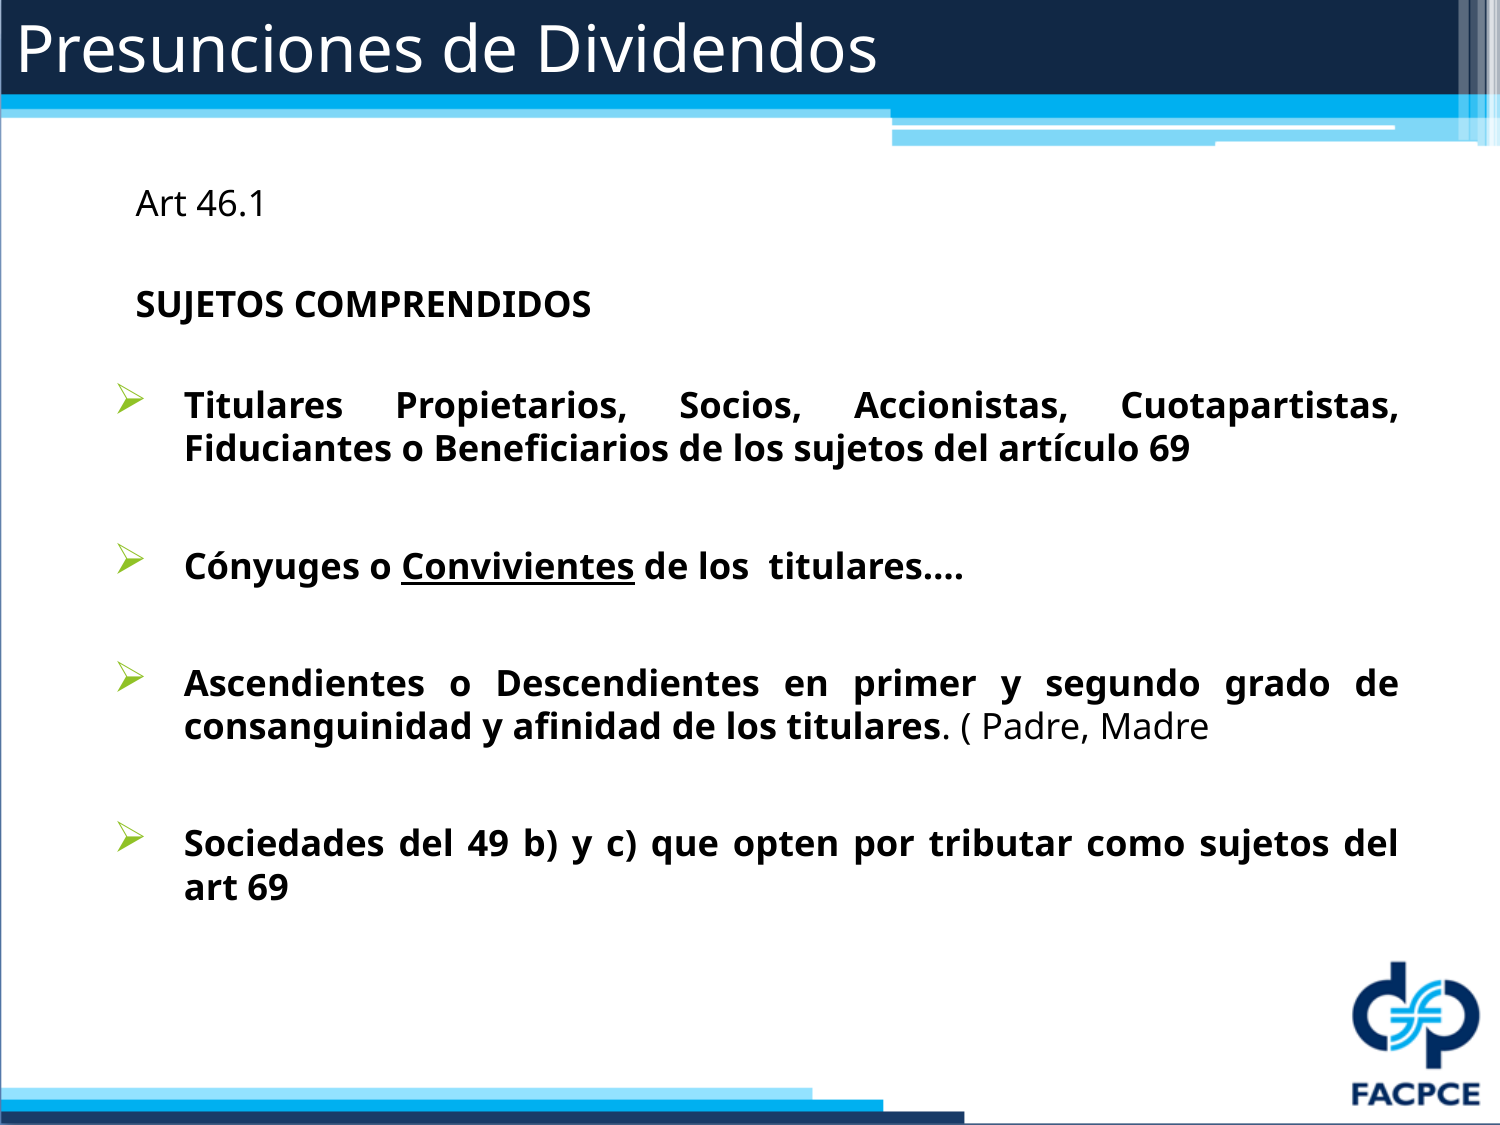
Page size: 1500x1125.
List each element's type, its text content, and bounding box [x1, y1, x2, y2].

picture [0, 0, 1500, 1125]
title Presunciones de Dividendos [0, 0, 1454, 94]
list Art 46.1 SUJETOS COMPRENDIDOS Titulares Propietarios, Socios, Accionistas, Cuotapartistas, Fiduciantes o Beneficiarios de los sujetos del artículo 69 Cónyuges o Convivientes de los titulares…. Ascendientes o Descendientes en primer y segundo grado de consanguinidad y afinidad de los titulares. ( Padre, Madre Sociedades del 49 b) y c) que opten por tributar como sujetos del art 69 [64, 172, 1415, 916]
